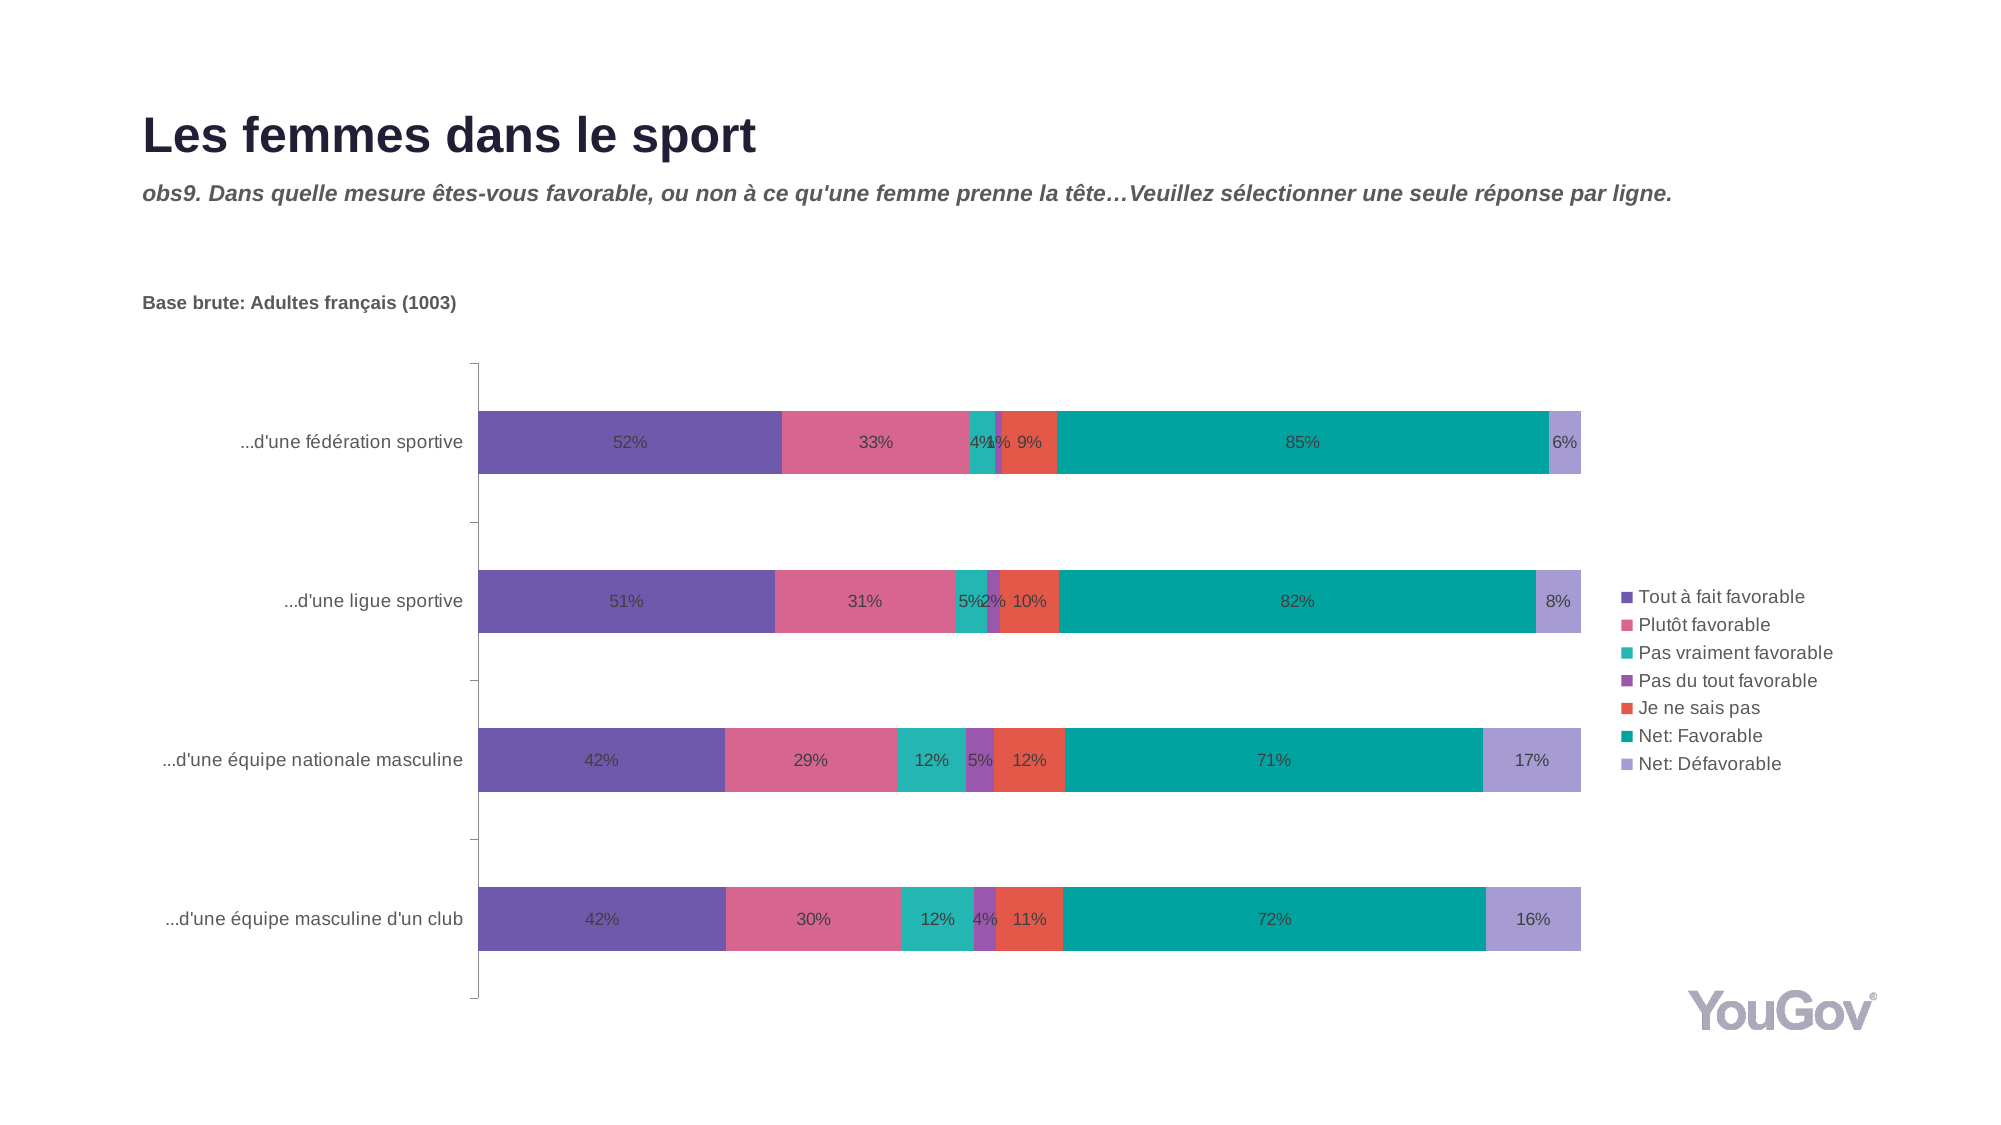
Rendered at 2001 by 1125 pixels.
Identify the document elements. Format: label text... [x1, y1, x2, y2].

title Les femmes dans le sport [127, 94, 1872, 171]
chart [127, 350, 1853, 1012]
text_box Base brute: Adultes français (1003) [127, 283, 1872, 351]
picture [1685, 987, 1880, 1033]
text_box obs9. Dans quelle mesure êtes-vous favorable, ou non à ce qu'une femme prenne la tête…Veuillez sélectionner une seule réponse par ligne. [127, 171, 1872, 283]
